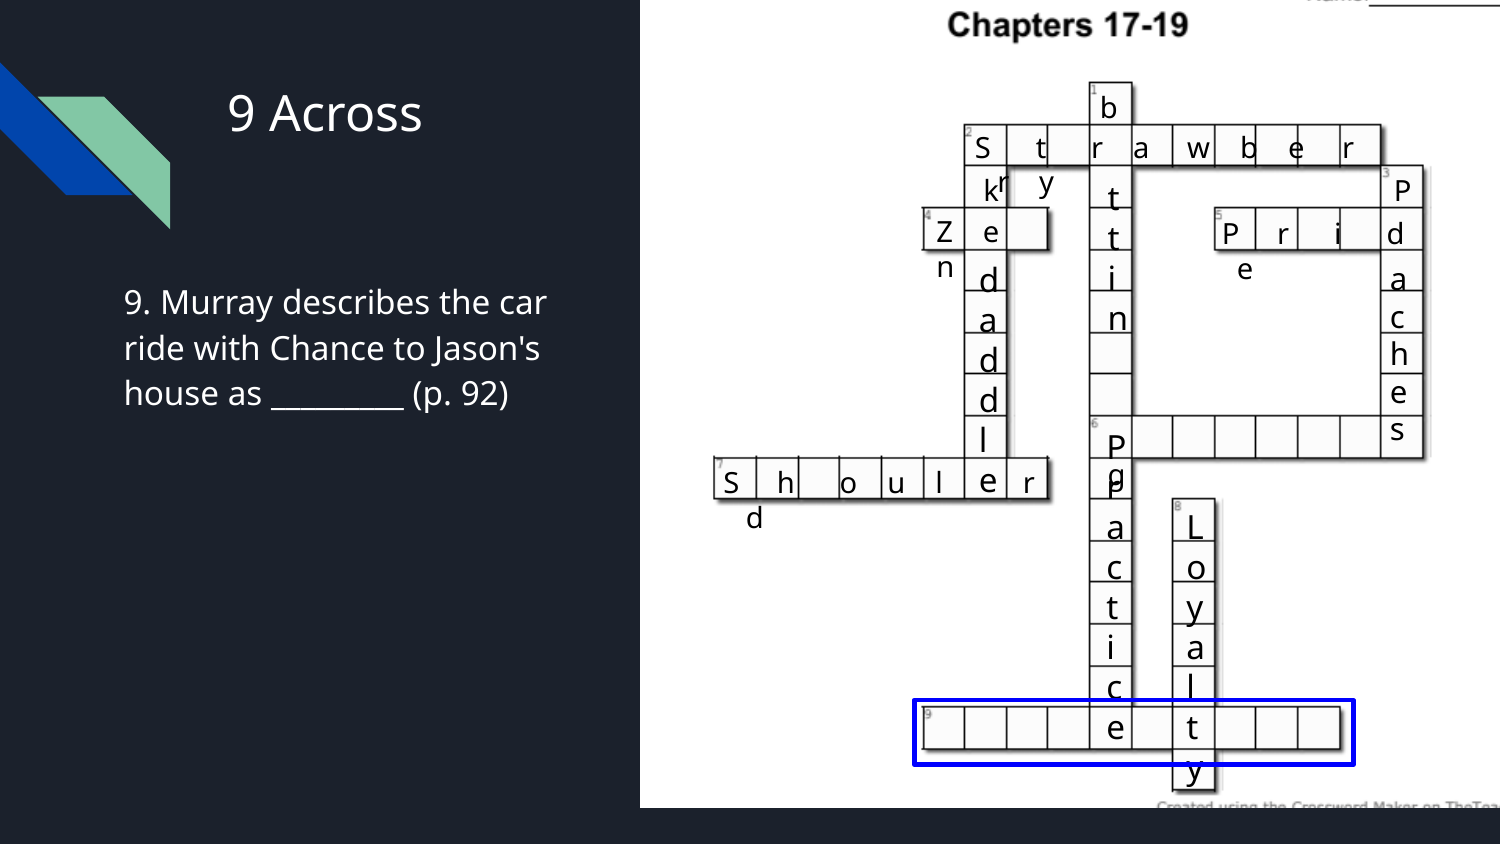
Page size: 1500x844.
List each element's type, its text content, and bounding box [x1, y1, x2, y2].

title 9 Across [212, 66, 635, 215]
list 9. Murray describes the car ride with Chance to Jason's house as _________ (p. 92) [108, 259, 611, 808]
picture [640, 0, 1500, 809]
